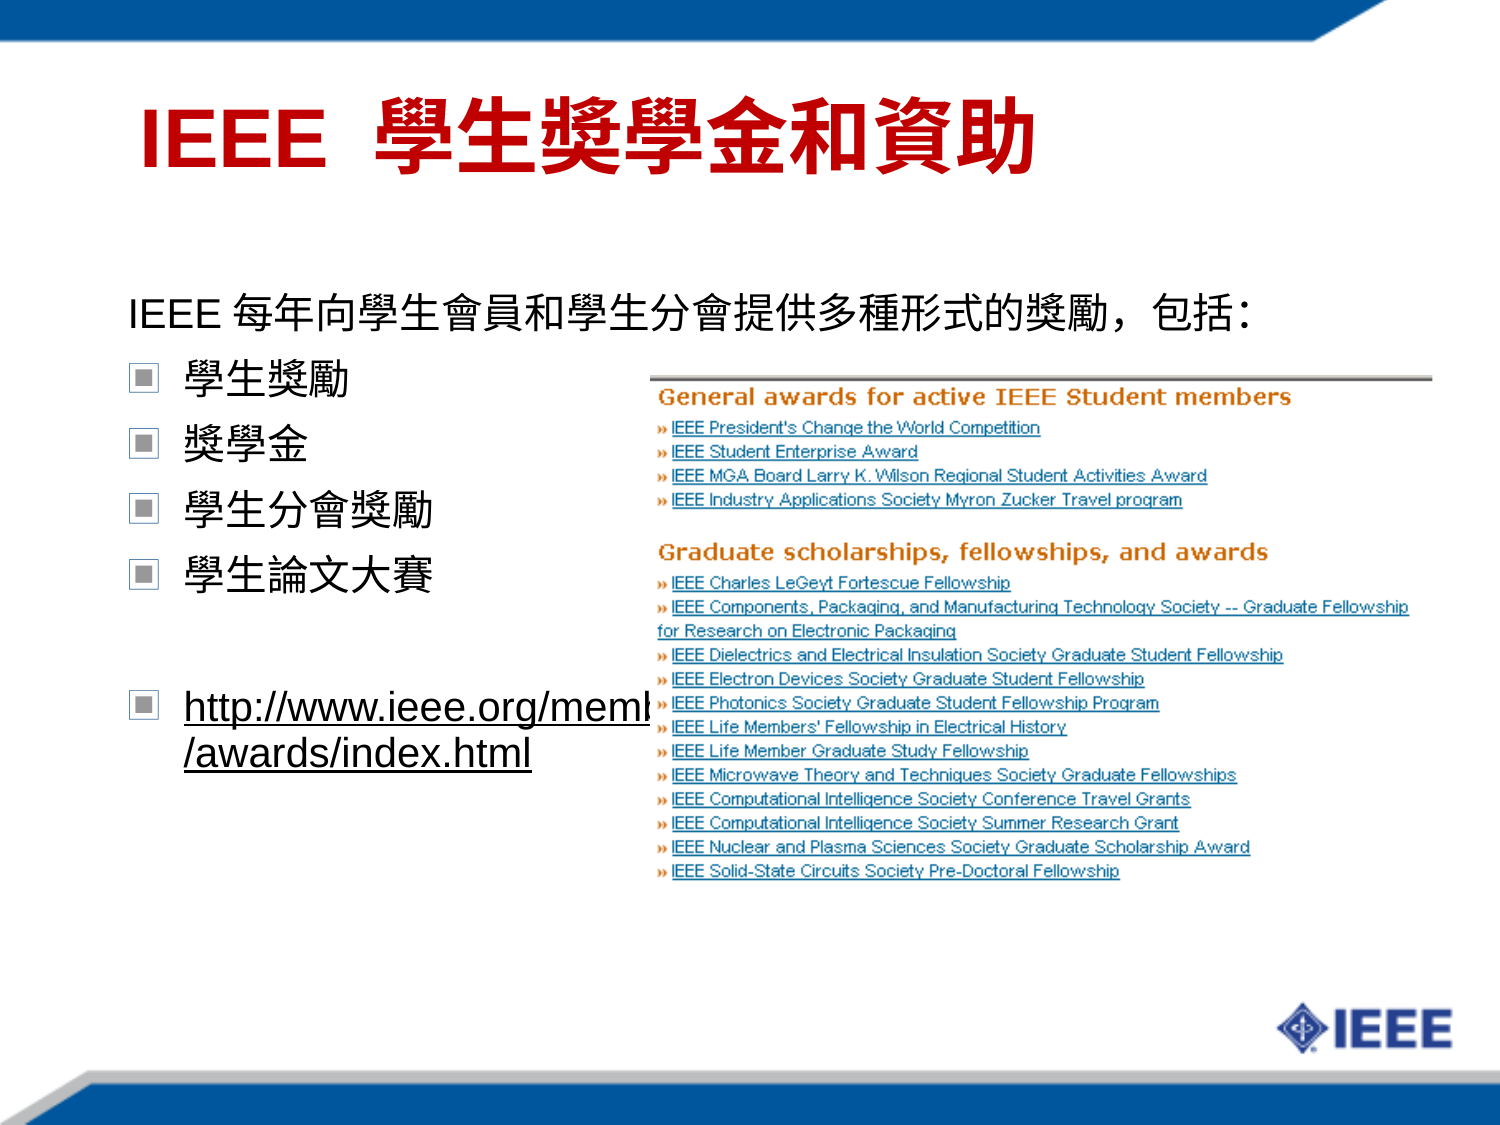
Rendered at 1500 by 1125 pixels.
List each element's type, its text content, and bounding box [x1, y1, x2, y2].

text_box IEEE每年向學生會員和學生分會提供多種形式的獎勵，包括： 學生獎勵 獎學金 學生分會獎勵 學生論文大賽 http://www.ieee.org/membership_services/membership/students/awards/index.html [112, 274, 1388, 1054]
picture [0, 0, 1500, 1125]
text_box IEEE 學生奬學金和資助 [124, 77, 1400, 193]
